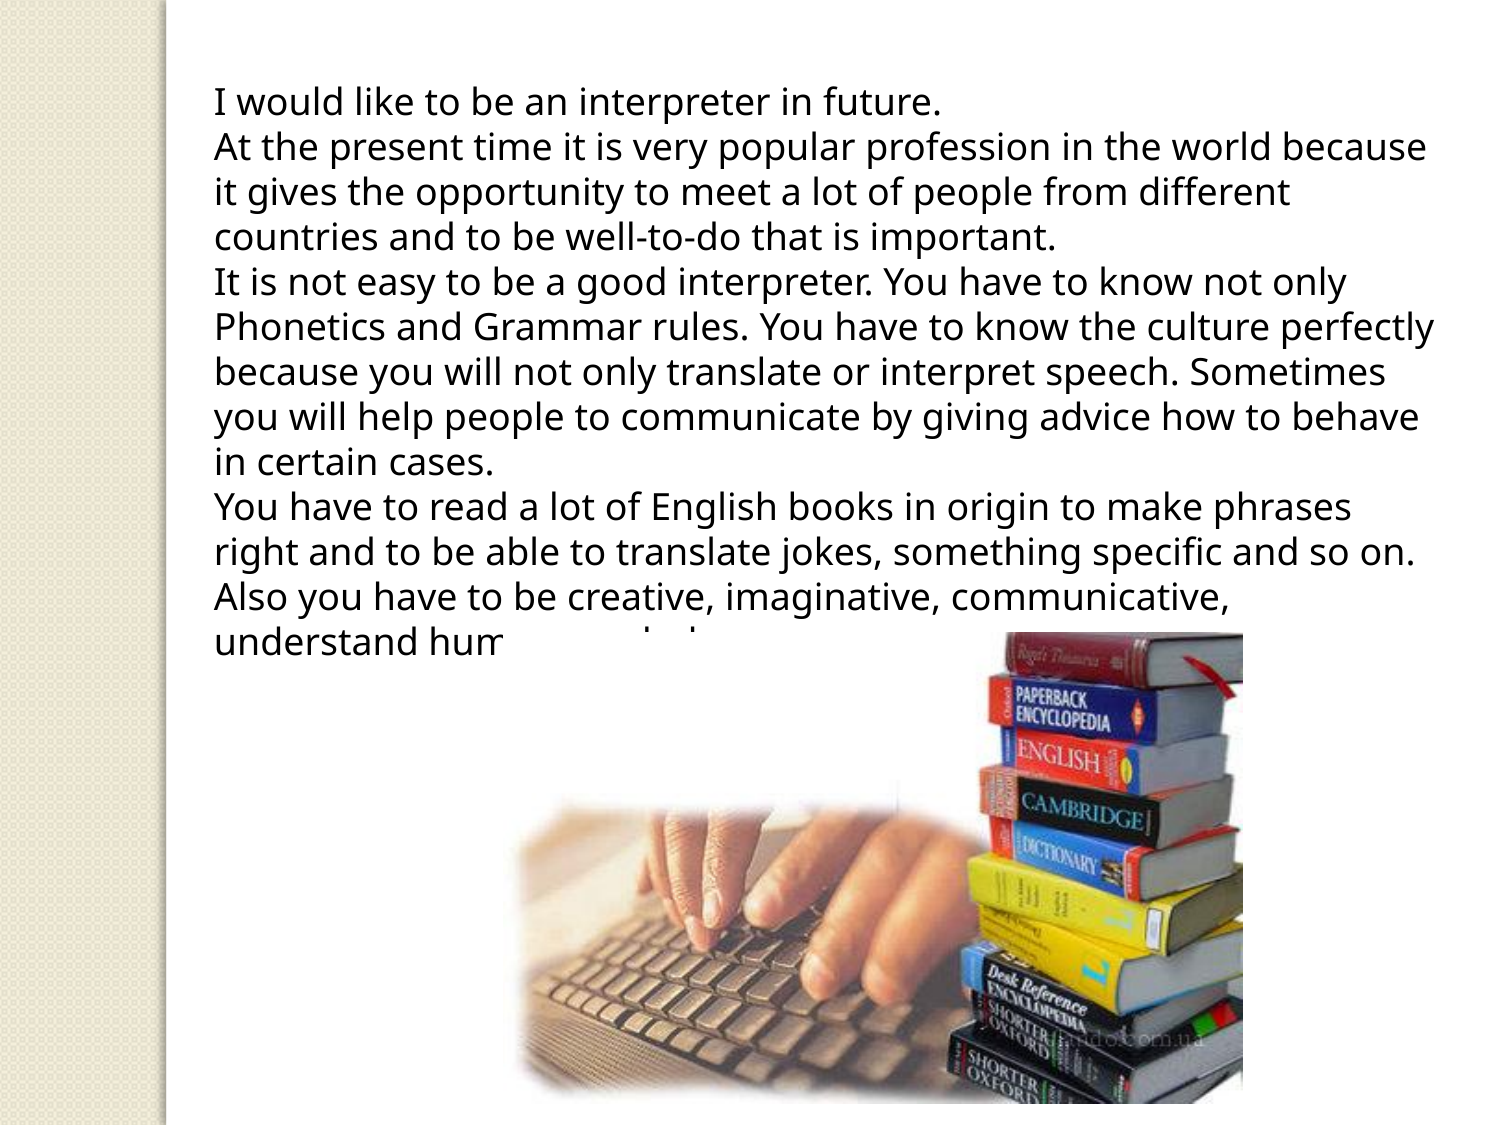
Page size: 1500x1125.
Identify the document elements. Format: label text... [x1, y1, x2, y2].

text_box I would like to be an interpreter in future. At the present time it is very popular profession in the world because it gives the opportunity to meet a lot of people from different countries and to be well-to-do that is important. It is not easy to be a good interpreter. You have to know not only Phonetics and Grammar rules. You have to know the culture perfectly because you will not only translate or interpret speech. Sometimes you will help people to communicate by giving advice how to behave in certain cases. You have to read a lot of English books in origin to make phrases right and to be able to translate jokes, something specific and so on. Also you have to be creative, imaginative, communicative, understand human psychology. [199, 70, 1454, 670]
picture [503, 632, 1243, 1104]
